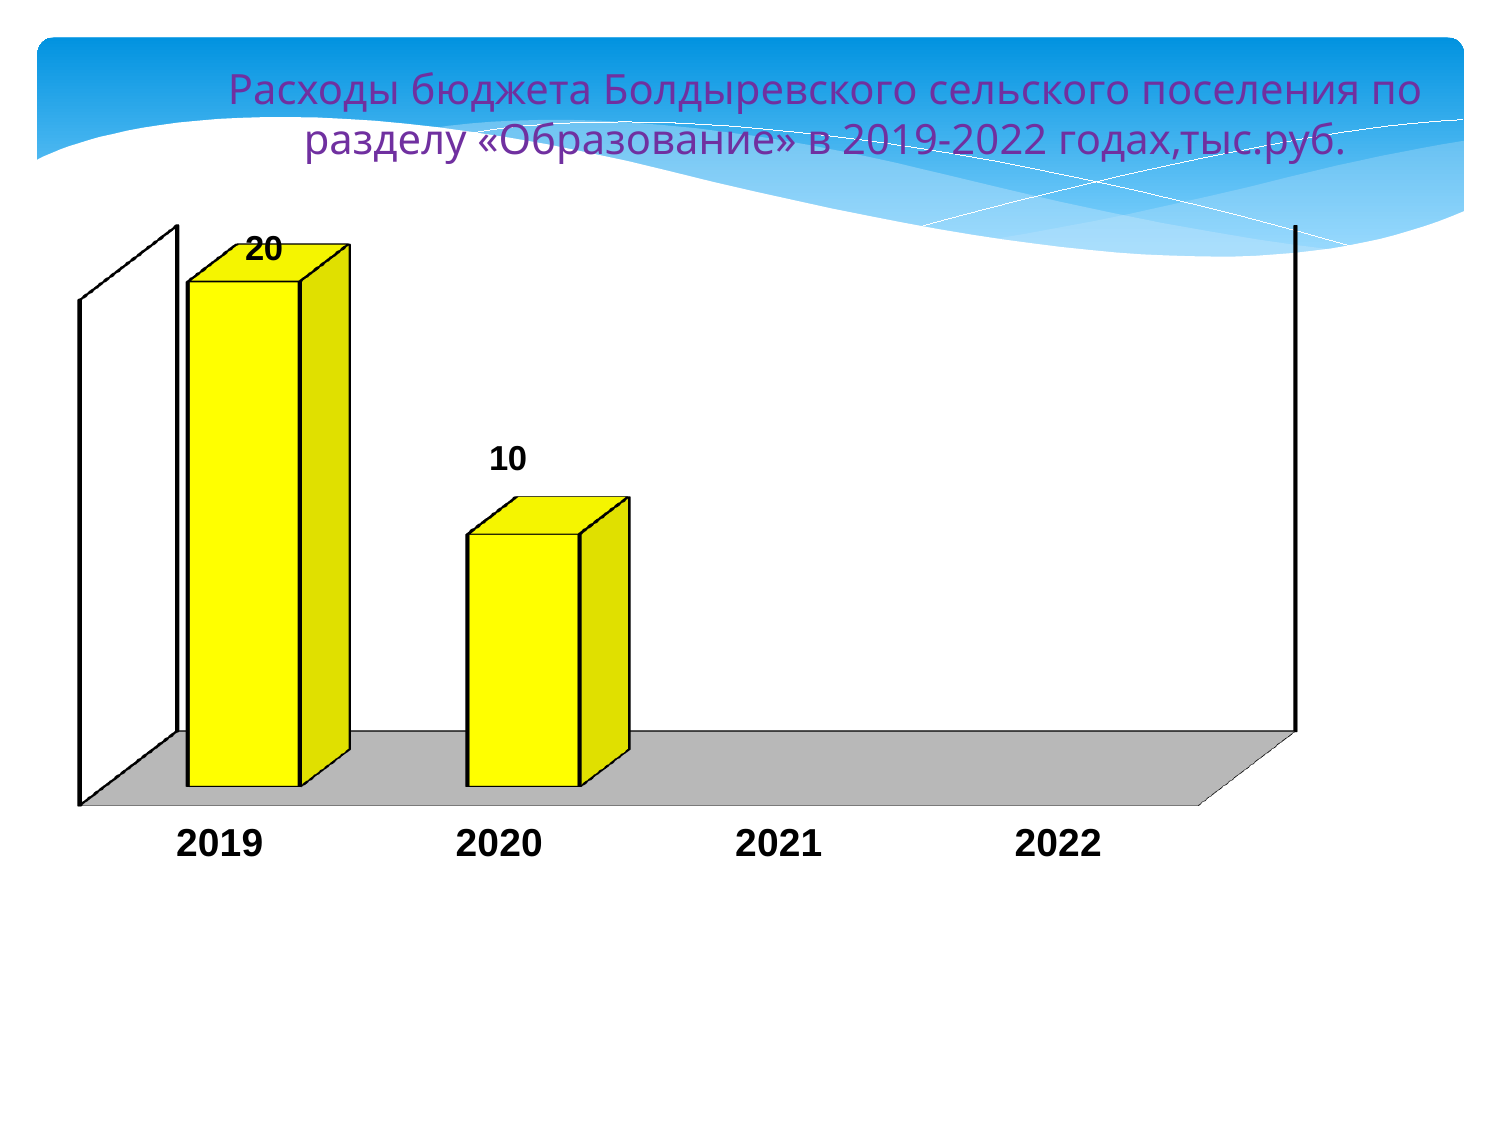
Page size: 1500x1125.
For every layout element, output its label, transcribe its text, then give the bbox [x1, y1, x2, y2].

chart [49, 219, 1334, 915]
title Расходы бюджета Болдыревского сельского поселения по разделу «Образование» в 2019-2022 годах,тыс.руб. [150, 62, 1500, 251]
